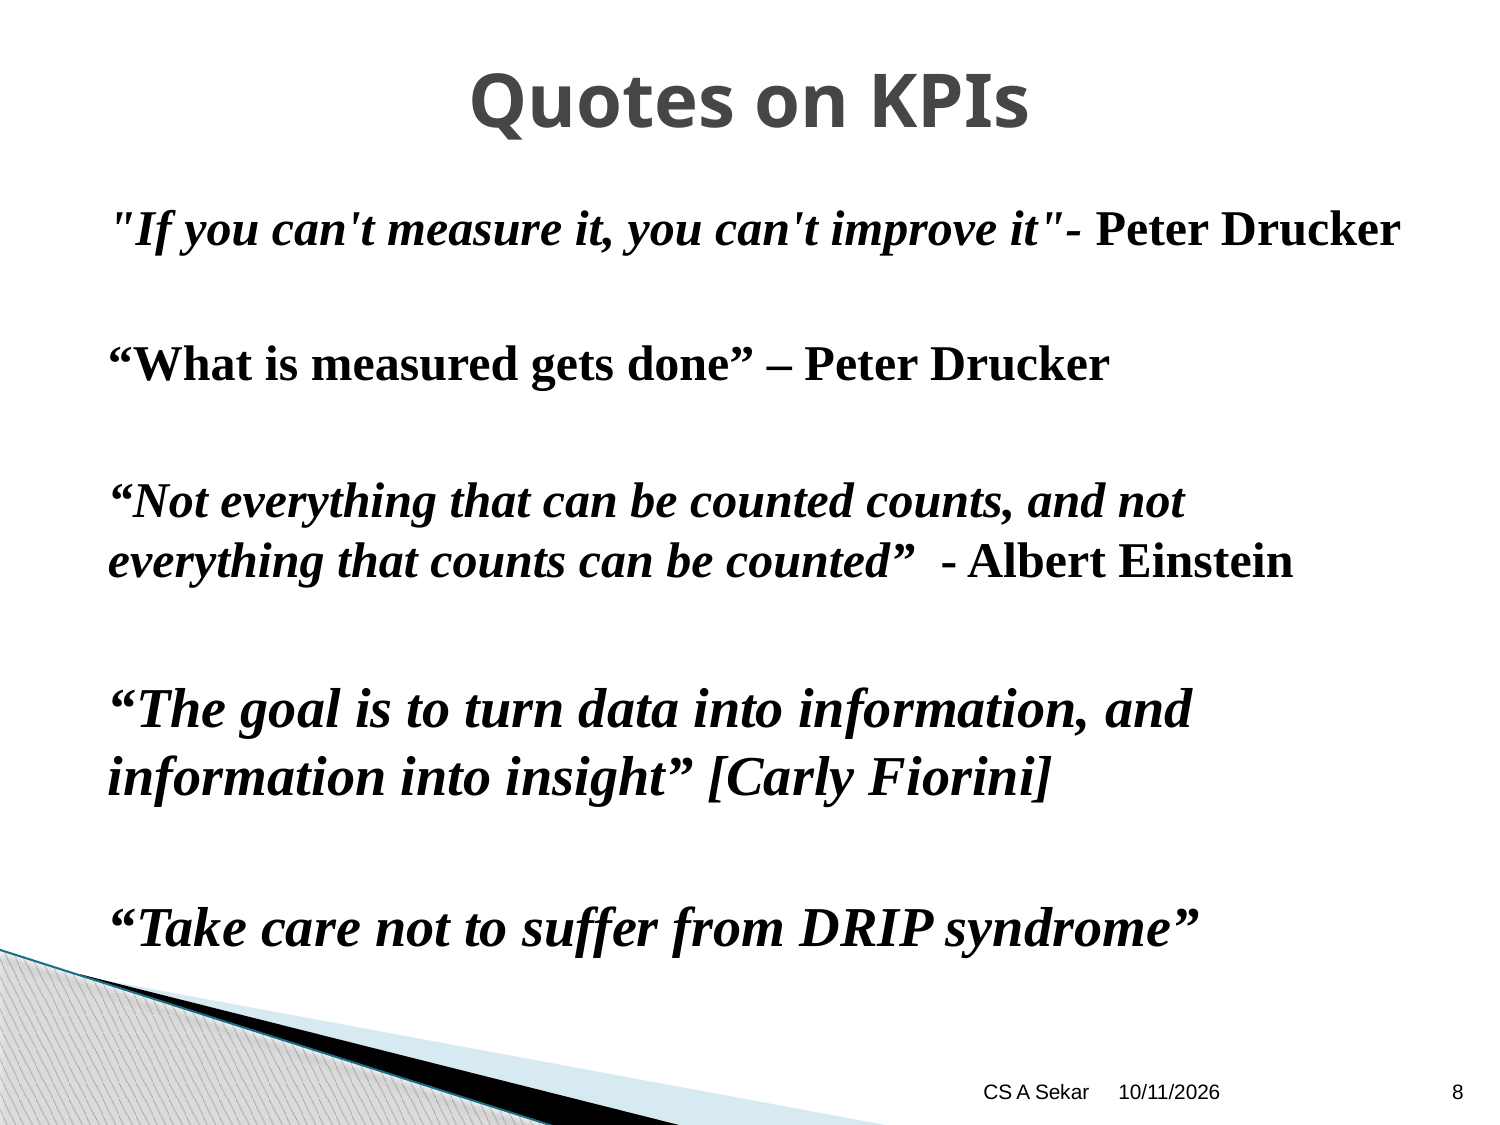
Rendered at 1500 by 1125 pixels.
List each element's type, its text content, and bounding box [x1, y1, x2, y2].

slide_number 8 [1418, 1051, 1479, 1112]
title Quotes on KPIs [75, 45, 1425, 150]
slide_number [1105, 1051, 1418, 1112]
footer CS A Sekar [718, 1051, 1105, 1112]
list "If you can't measure it, you can't improve it"- Peter Drucker “What is measured gets done” – Peter Drucker “Not everything that can be counted counts, and not everything that counts can be counted” - Albert Einstein “The goal is to turn data into information, and information into insight” [Carly Fiorini] “Take care not to suffer from DRIP syndrome” [75, 187, 1425, 963]
